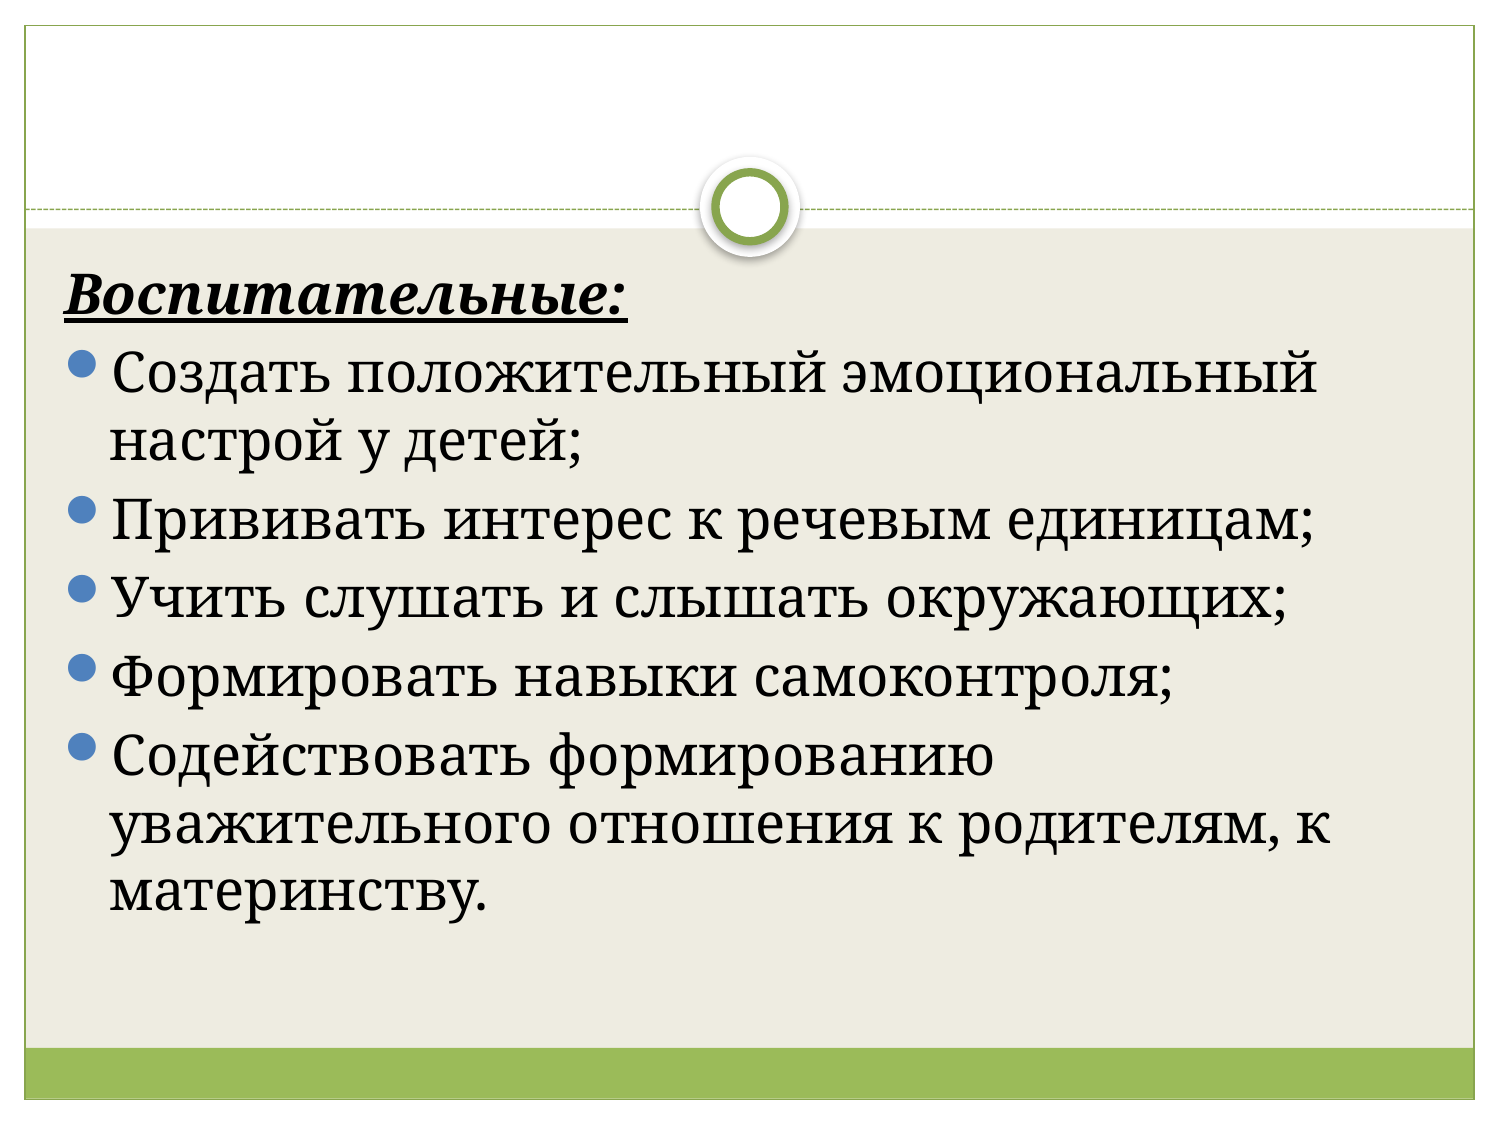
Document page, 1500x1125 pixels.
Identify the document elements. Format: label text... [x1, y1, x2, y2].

list Воспитательные: Создать положительный эмоциональный настрой у детей; Прививать интерес к речевым единицам; Учить слушать и слышать окружающих; Формировать навыки самоконтроля; Содействовать формированию уважительного отношения к родителям, к материнству. [49, 250, 1445, 1001]
